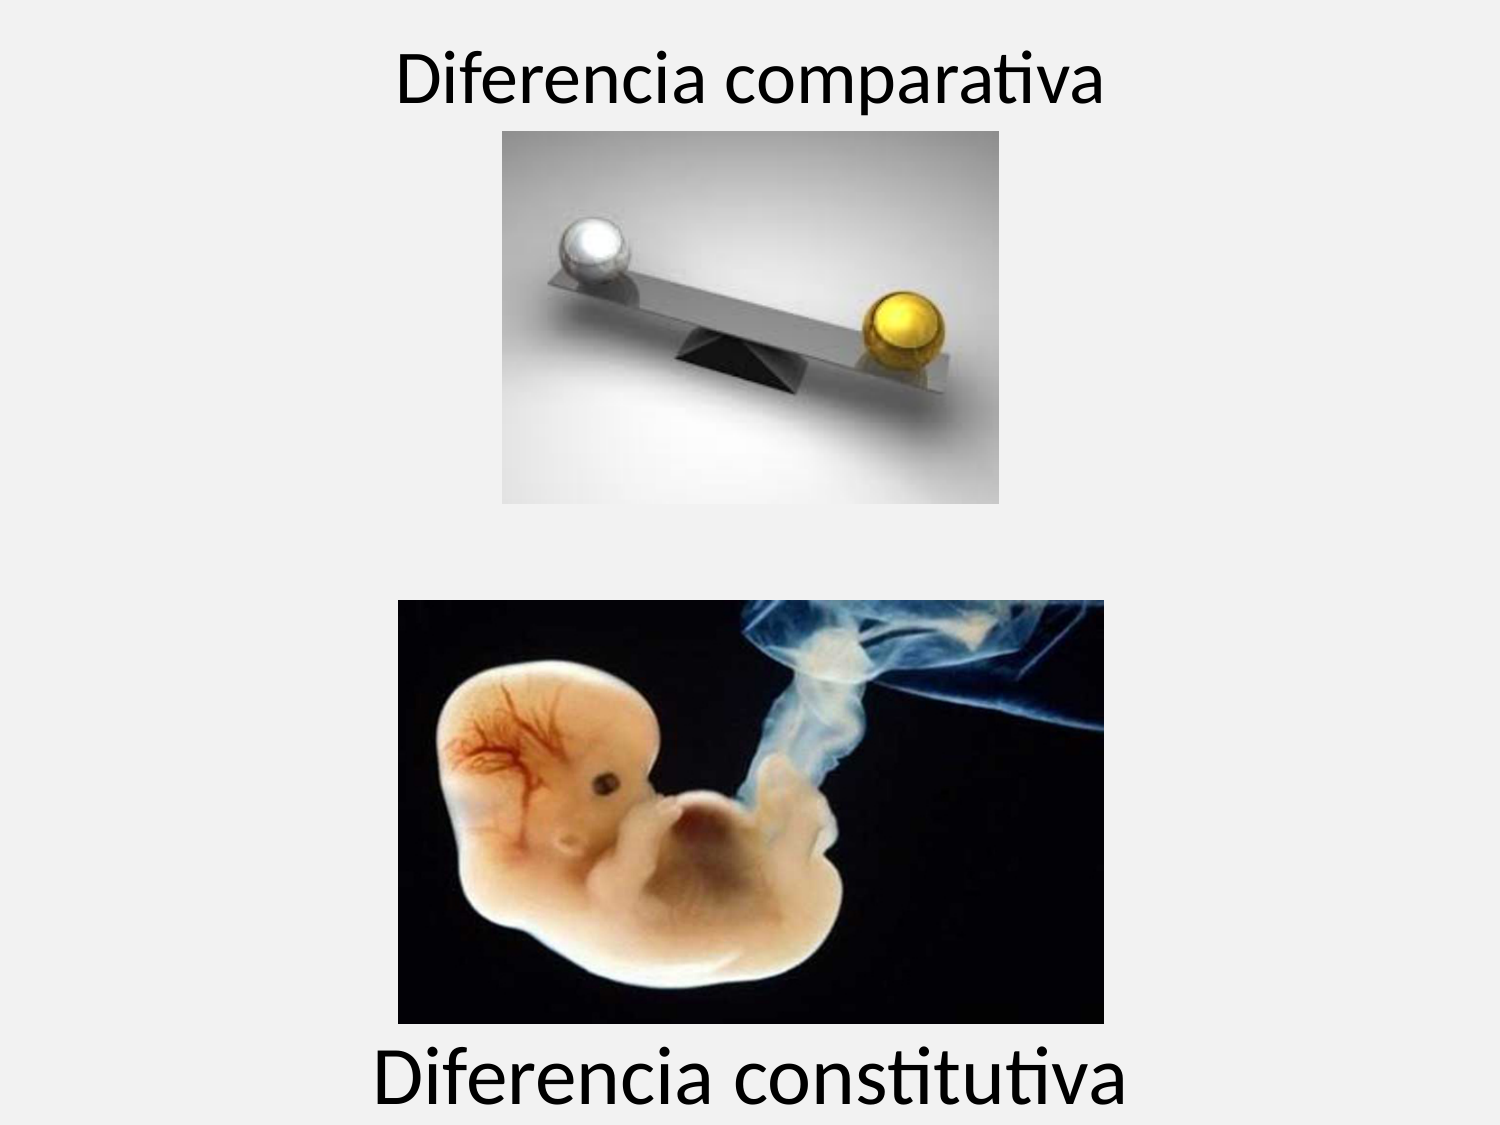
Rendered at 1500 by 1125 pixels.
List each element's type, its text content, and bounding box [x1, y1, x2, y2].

text_box Diferencia constitutiva [75, 1023, 1426, 1118]
picture [502, 131, 1000, 504]
picture [398, 600, 1104, 1024]
title Diferencia comparativa [75, 19, 1426, 127]
